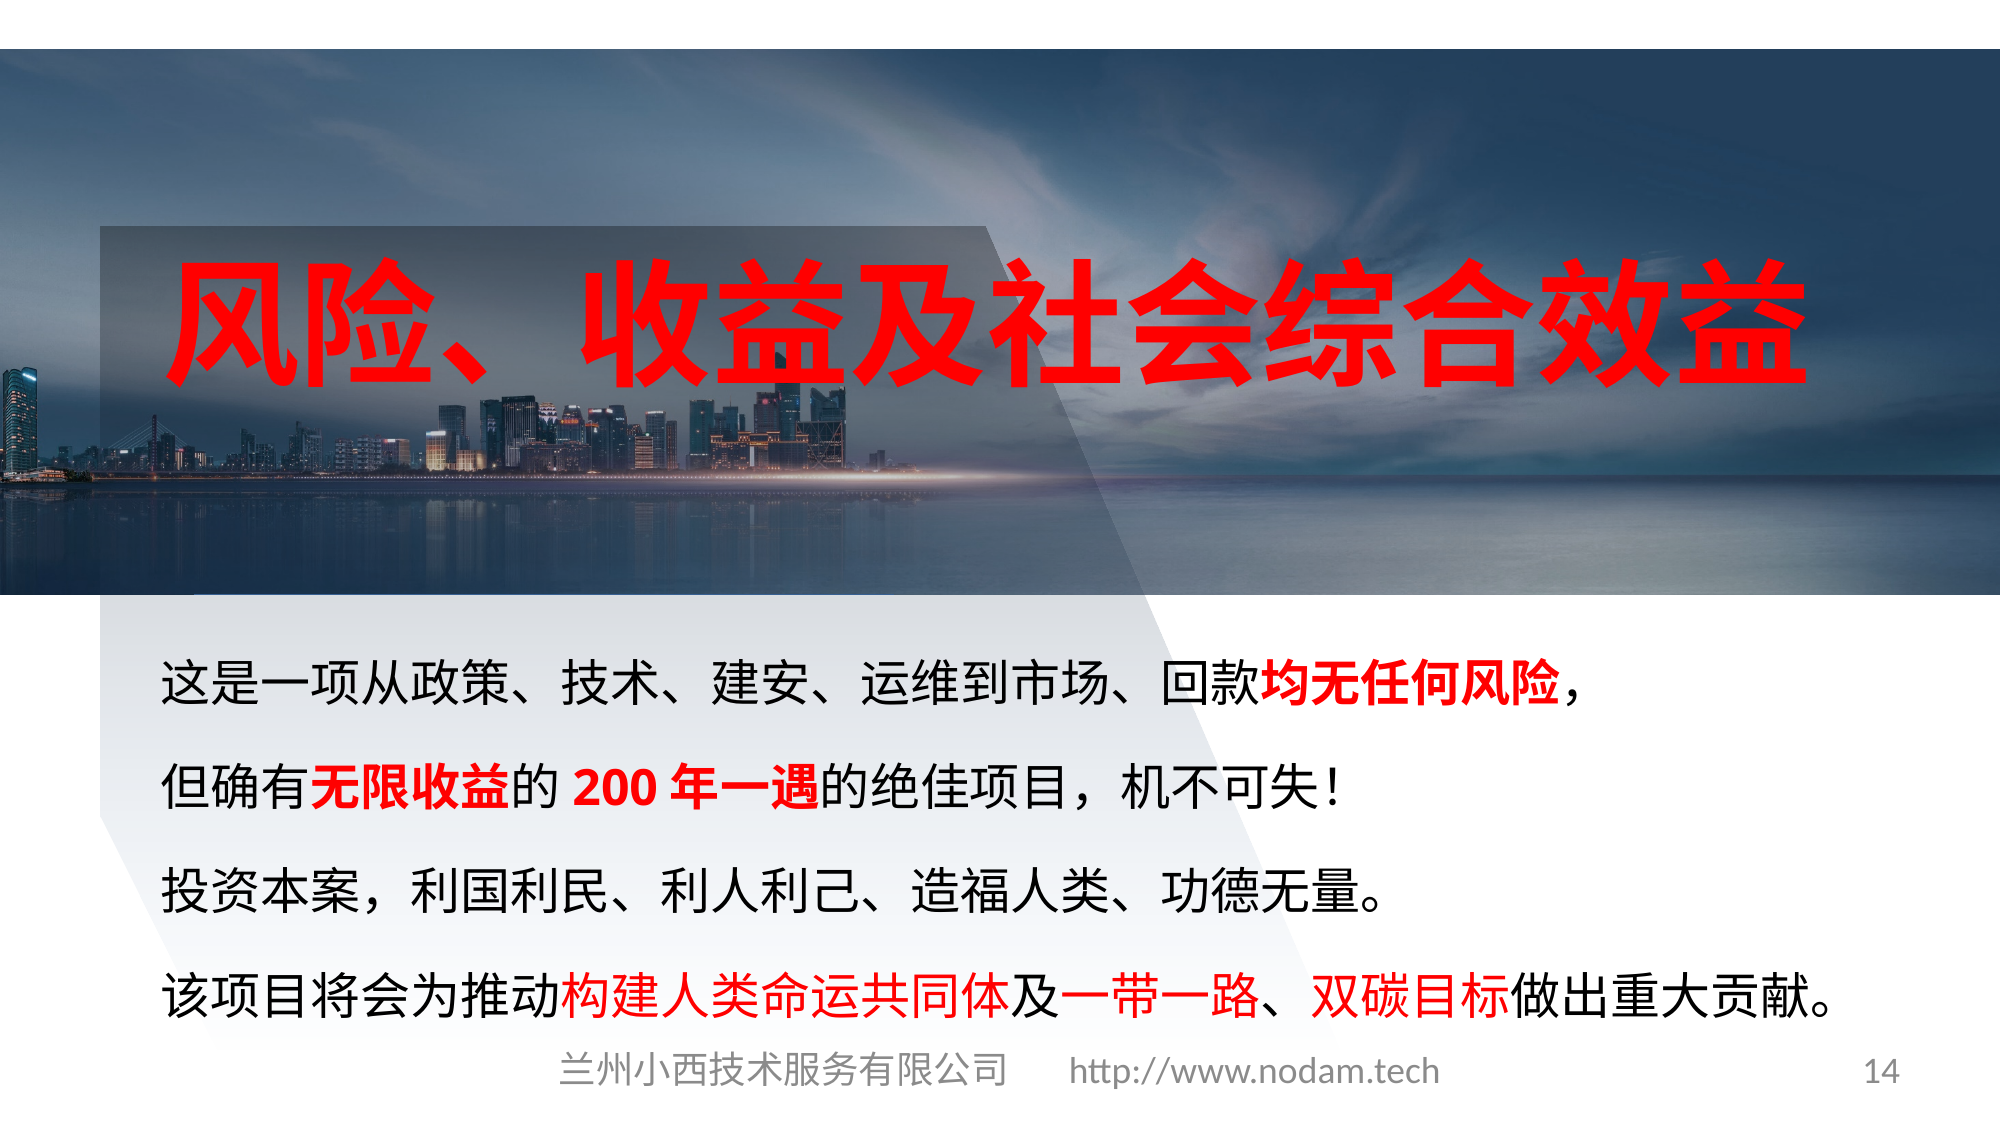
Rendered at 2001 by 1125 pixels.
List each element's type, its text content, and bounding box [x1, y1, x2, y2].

slide_number 14 [1440, 1046, 1900, 1103]
text_box 风险、收益及社会综合效益 [145, 230, 1900, 411]
text_box [0, 47, 2000, 597]
text_box 这是一项从政策、技术、建安、运维到市场、回款均无任何风险， 但确有无限收益的200年一遇的绝佳项目，机不可失！ 投资本案，利国利民、利人利己、造福人类、功德无量。 该项目将会为推动构建人类命运共同体及一带一路、双碳目标做出重大贡献。 [145, 600, 1863, 1088]
footer 兰州小西技术服务有限公司 http://www.nodam.tech [542, 1046, 1458, 1092]
text_box [98, 224, 1149, 911]
